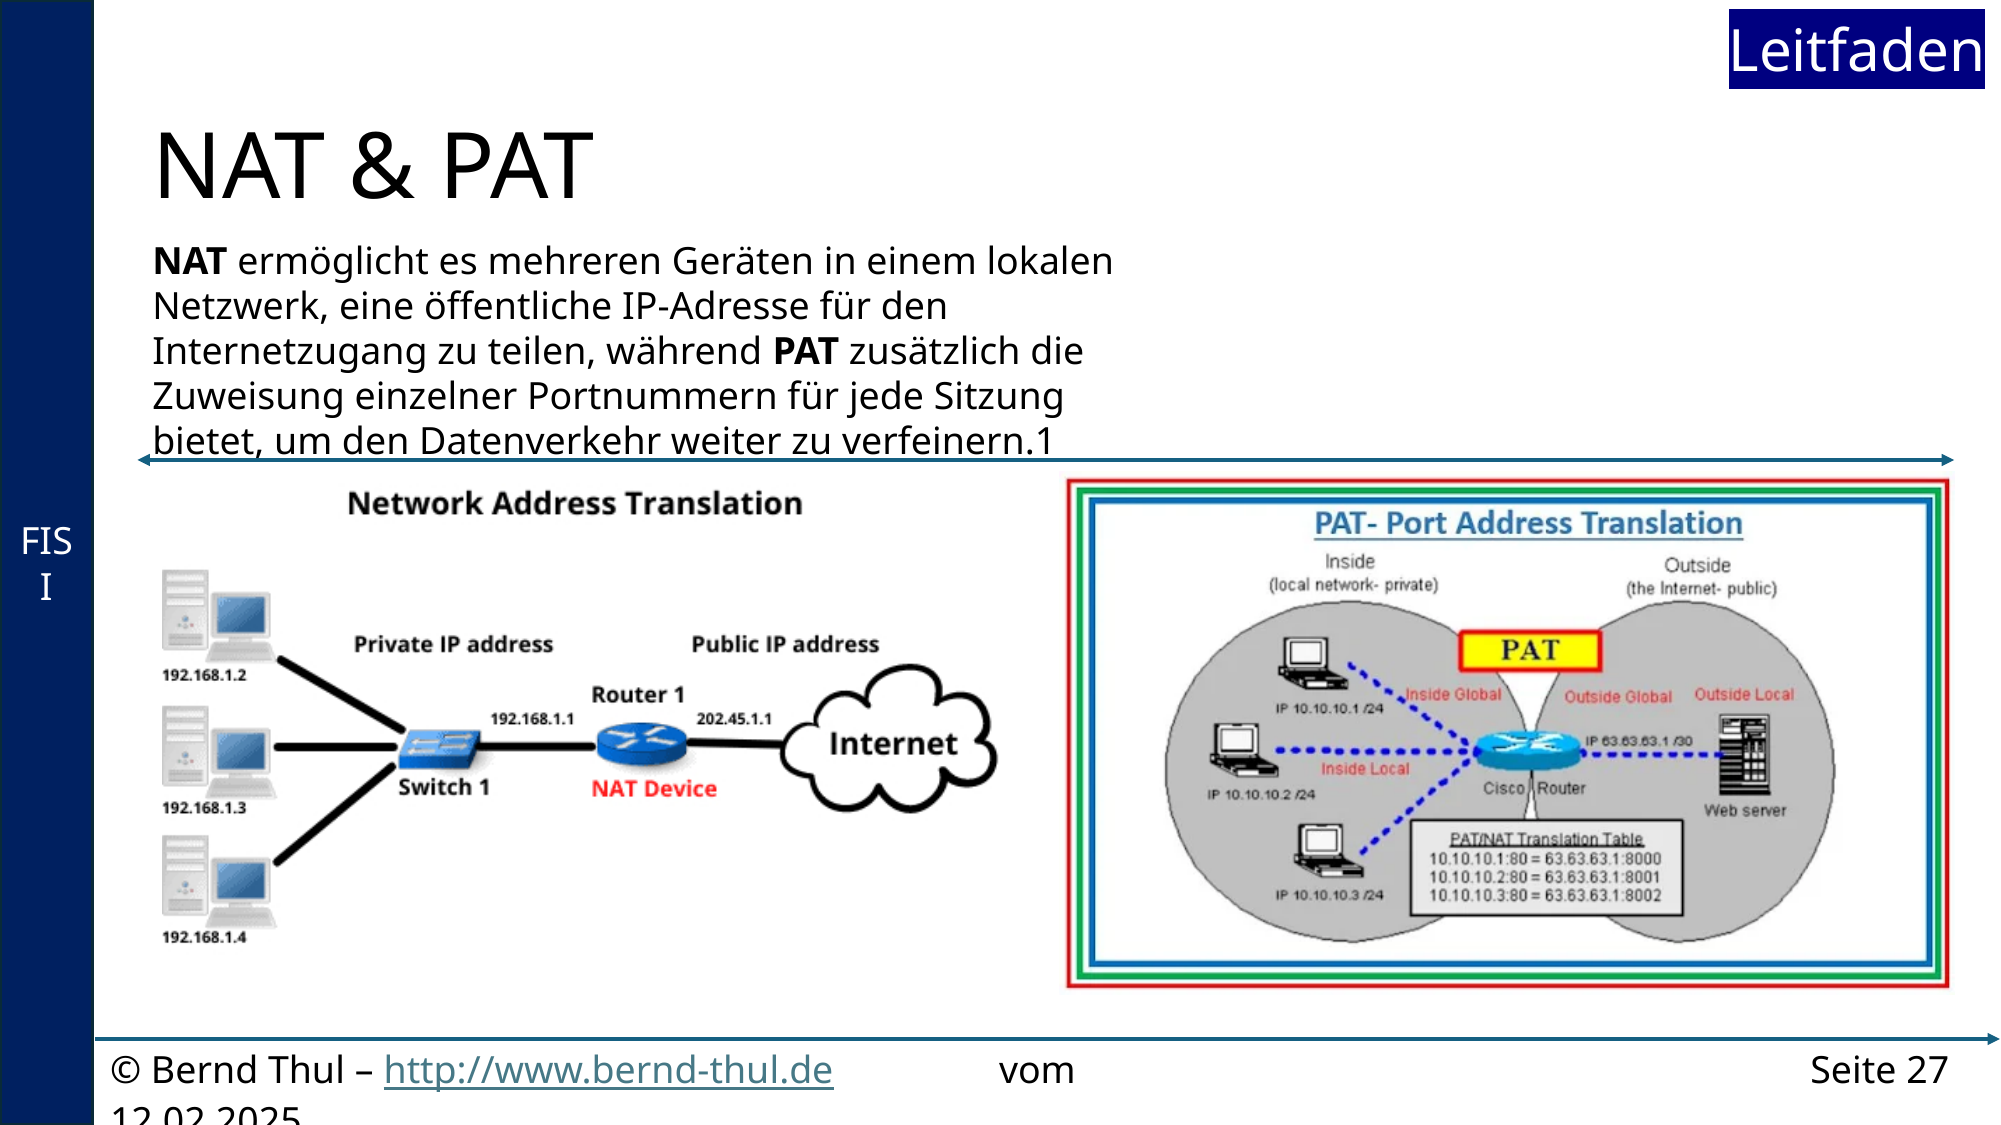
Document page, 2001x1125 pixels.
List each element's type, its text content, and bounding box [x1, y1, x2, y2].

text_box NAT ermöglicht es mehreren Geräten in einem lokalen Netzwerk, eine öffentliche IP-Adresse für den Internetzugang zu teilen, während PAT zusätzlich die Zuweisung einzelner Portnummern für jede Sitzung bietet, um den Datenverkehr weiter zu verfeinern.1 [137, 229, 1151, 459]
text_box NAT ermöglicht es mehreren Geräten in einem lokalen Netzwerk, eine öffentliche IP-Adresse für den Internetzugang zu teilen, während PAT zusätzlich die Zuweisung einzelner Portnummern für jede Sitzung bietet, um den Datenverkehr weiter zu verfeinern.1 [137, 461, 1151, 470]
title NAT & PAT [137, 59, 1863, 278]
picture [1058, 471, 1955, 996]
picture [161, 471, 1001, 975]
